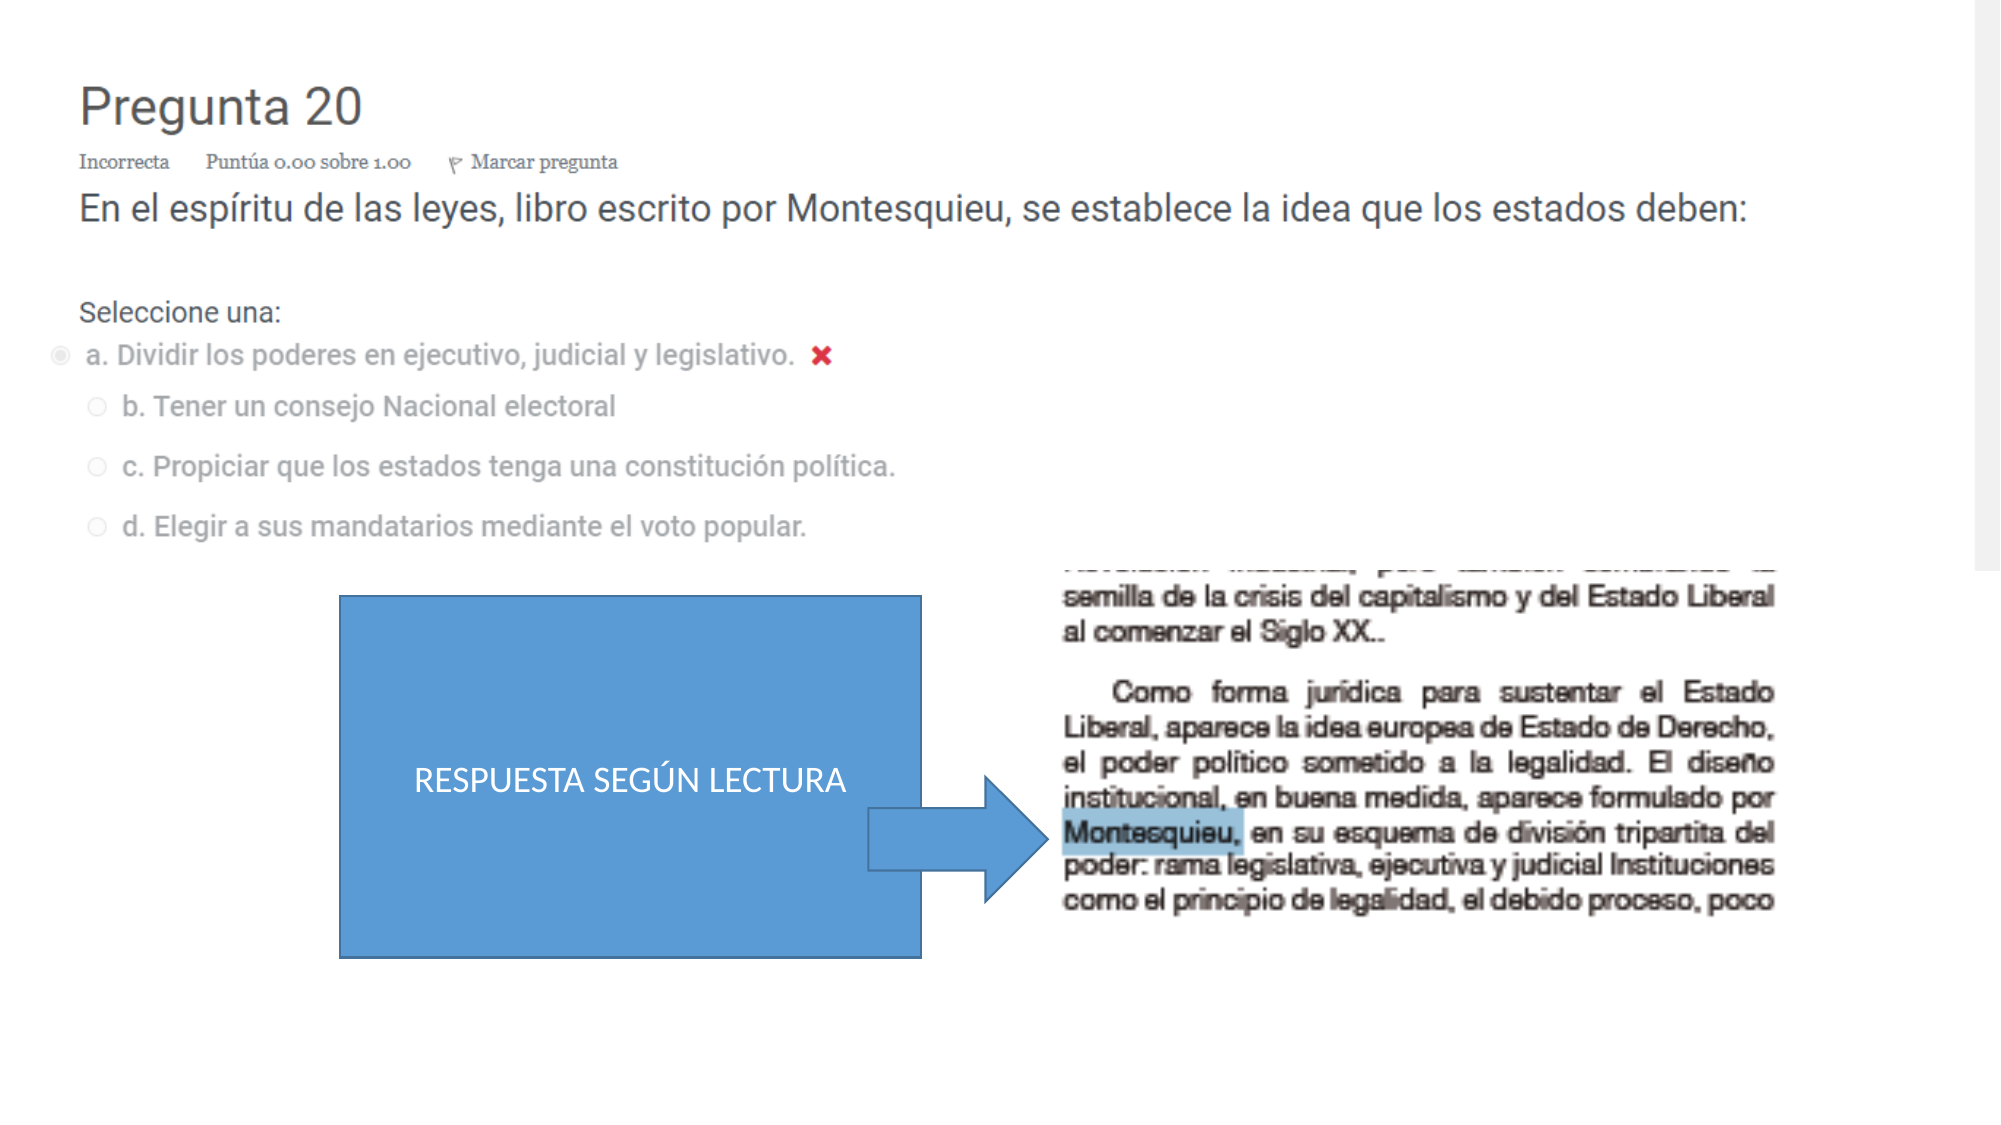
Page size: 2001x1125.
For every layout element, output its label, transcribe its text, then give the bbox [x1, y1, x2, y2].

picture [0, 0, 2000, 958]
text_box [867, 774, 1039, 905]
text_box RESPUESTA SEGÚN LECTURA [339, 595, 922, 959]
